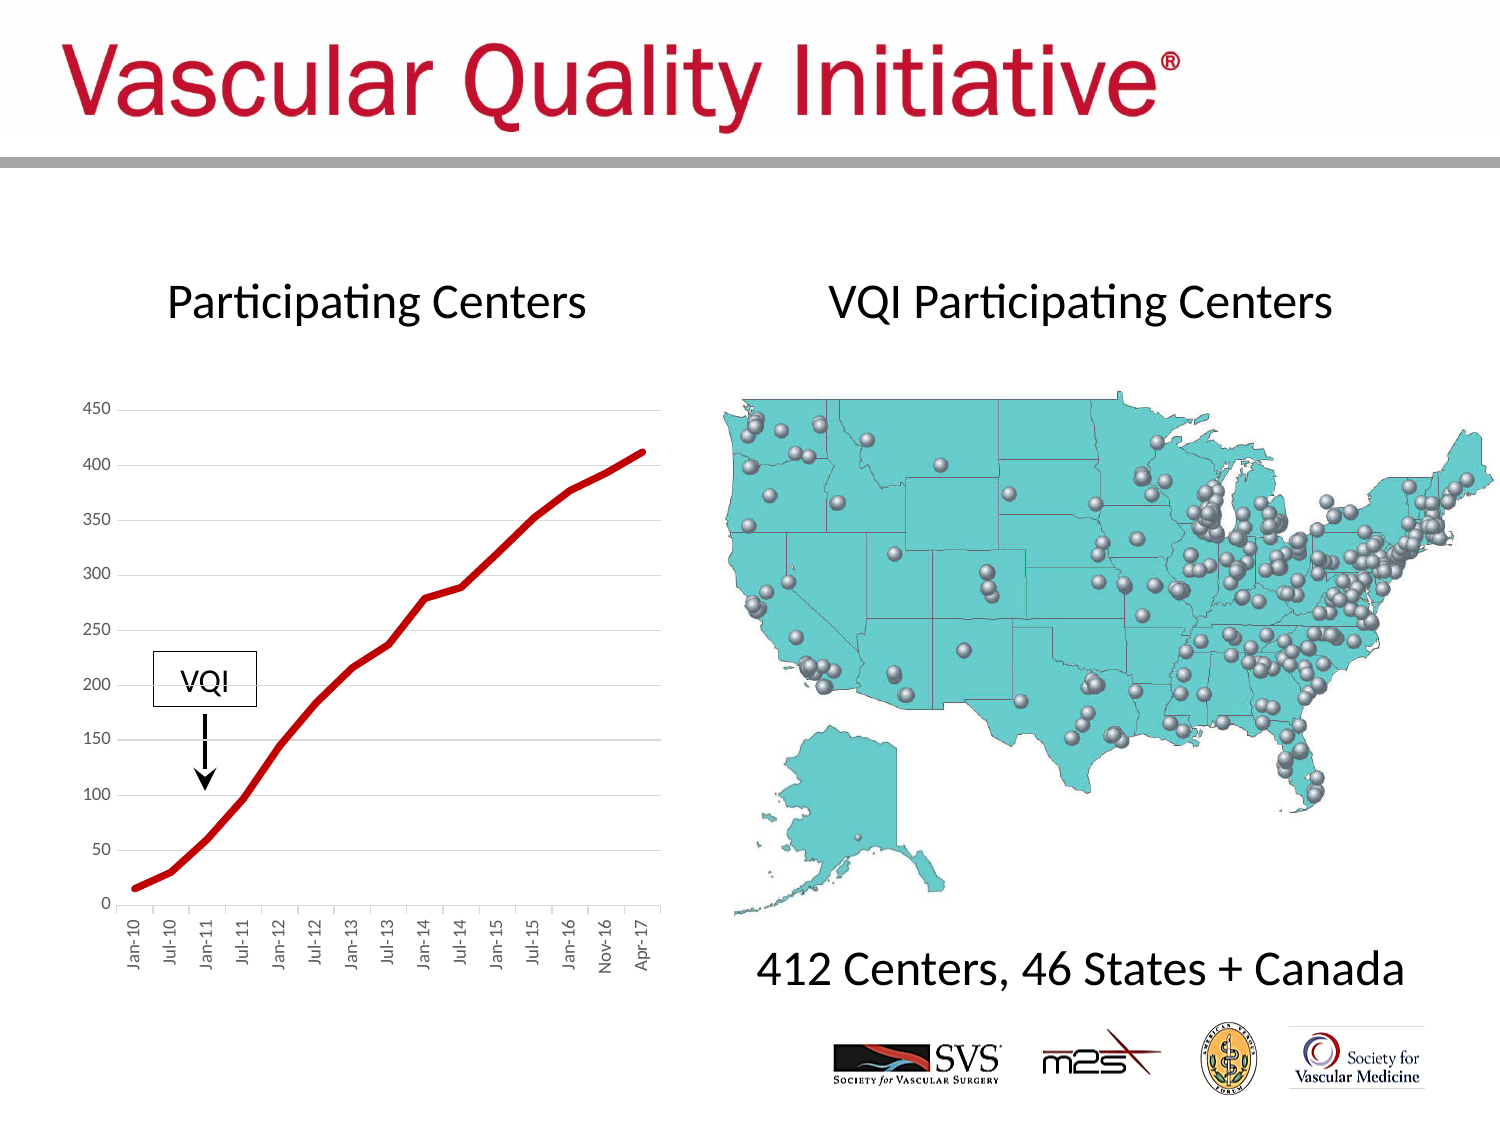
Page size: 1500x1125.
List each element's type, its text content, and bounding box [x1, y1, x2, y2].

chart [57, 336, 698, 998]
picture [816, 1011, 1425, 1106]
picture [716, 371, 1500, 919]
picture [0, 0, 1500, 136]
text_box Participating Centers [152, 260, 603, 335]
text_box 412 Centers, 46 States + Canada [734, 928, 1429, 1003]
text_box VQI Participating Centers [813, 260, 1349, 336]
